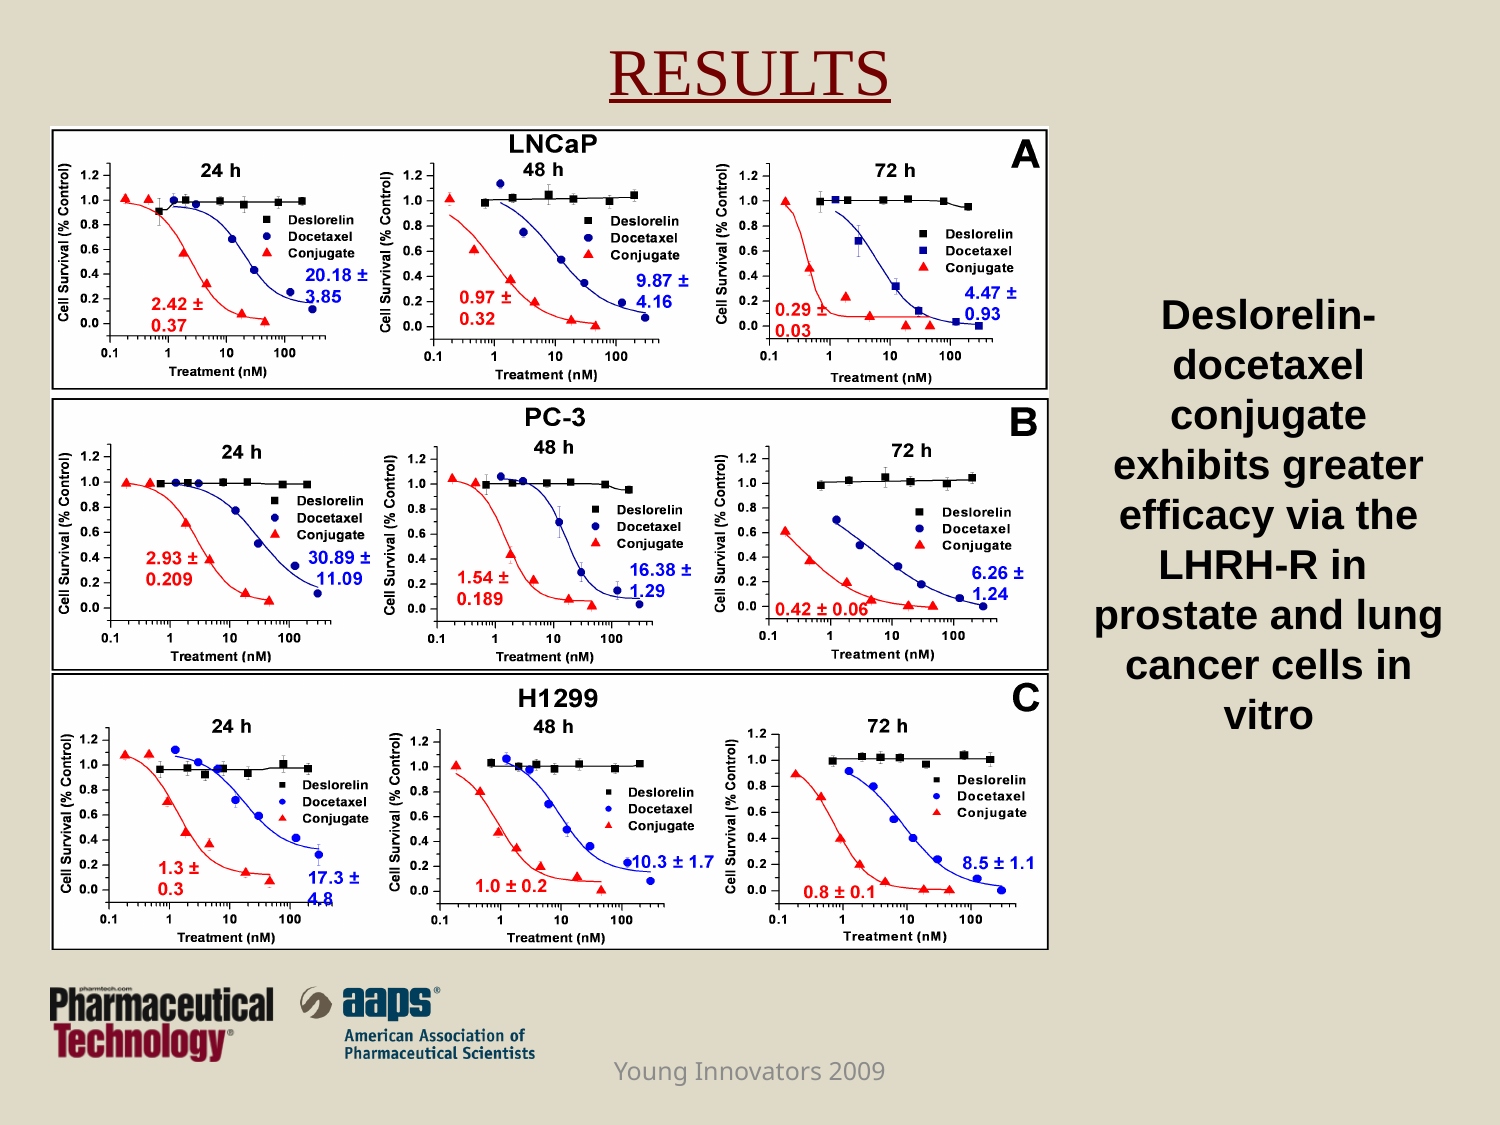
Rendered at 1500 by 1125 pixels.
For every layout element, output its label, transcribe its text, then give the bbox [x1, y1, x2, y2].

picture [49, 125, 1050, 951]
picture [49, 986, 275, 1062]
title Results [75, 0, 1425, 163]
text_box Deslorelin-docetaxel conjugate exhibits greater efficacy via the LHRH-R in prostate and lung cancer cells in vitro [1074, 450, 1463, 575]
footer Young Innovators 2009 [512, 1042, 988, 1103]
picture [299, 986, 535, 1059]
